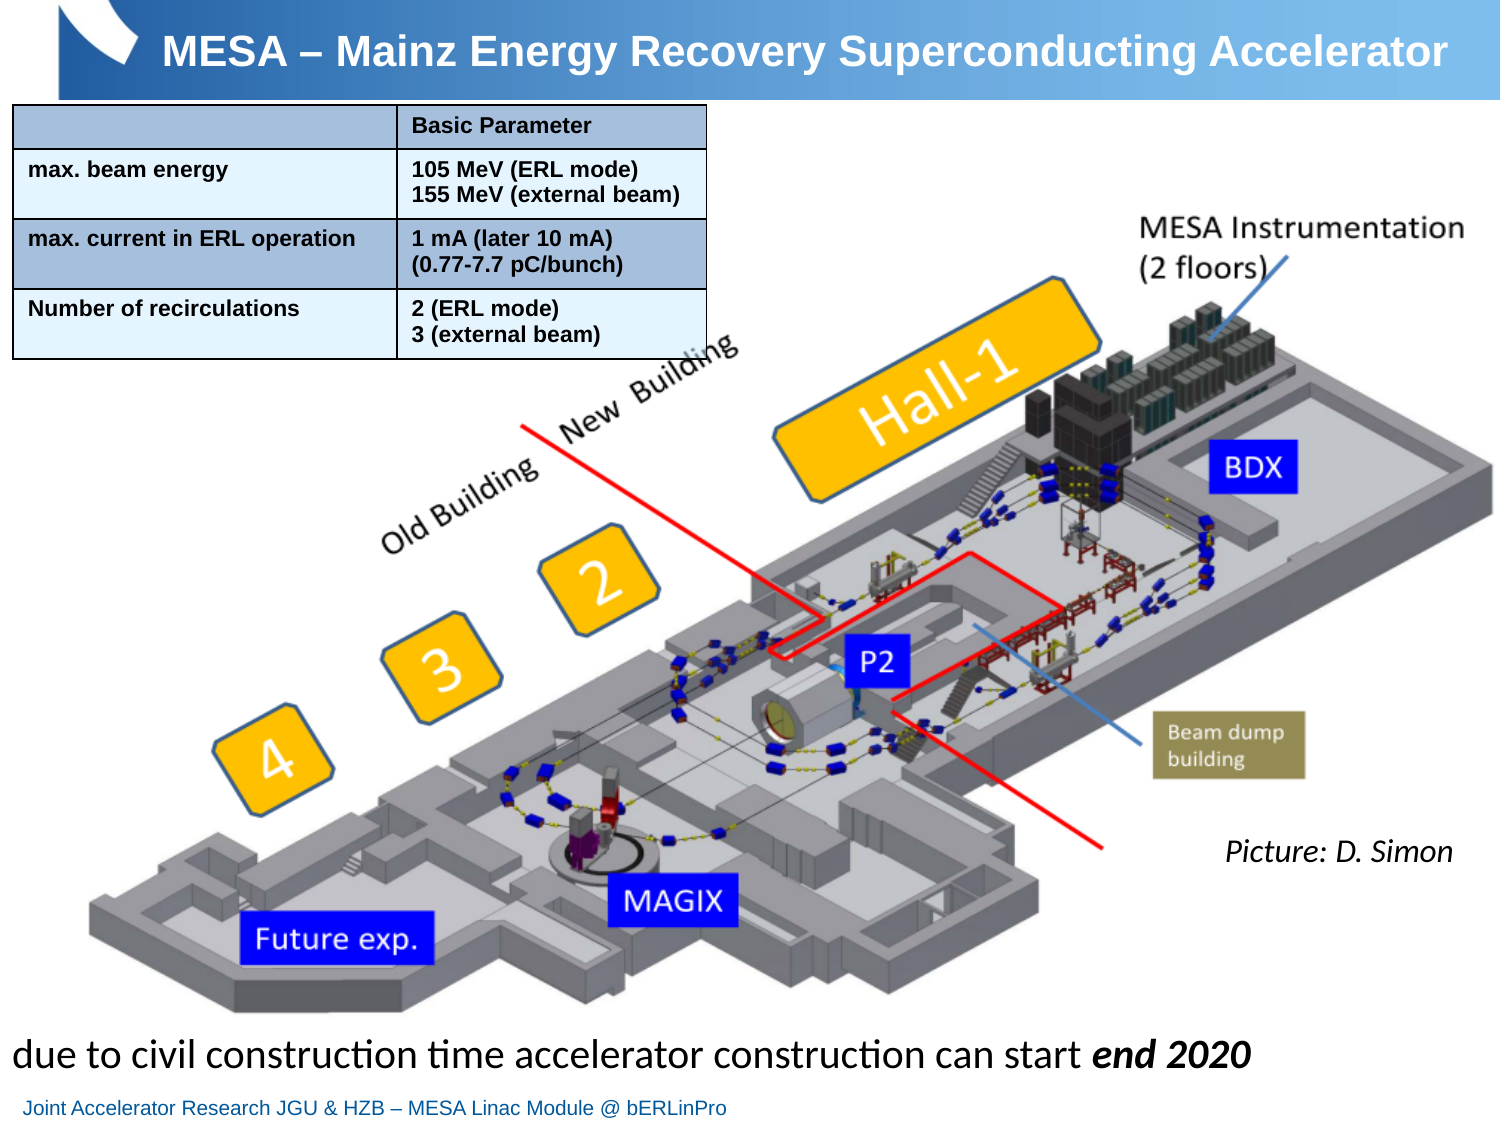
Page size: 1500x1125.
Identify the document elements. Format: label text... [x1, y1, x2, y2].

picture [0, 0, 1500, 98]
picture [88, 171, 1495, 1094]
table_cell max. beam energy [14, 150, 396, 218]
text_box MESA – Mainz Energy Recovery Superconducting Accelerator [147, 15, 1477, 83]
table_cell max. current in ERL operation [14, 220, 82, 288]
text_box due to civil construction time accelerator construction can start end 2020 [0, 98, 1500, 1008]
table_cell Number of recirculations [14, 290, 82, 358]
table_header [14, 106, 396, 148]
table_header Basic Parameter [398, 106, 706, 148]
table_cell 105 MeV (ERL mode) 155 MeV (external beam) [398, 150, 706, 169]
